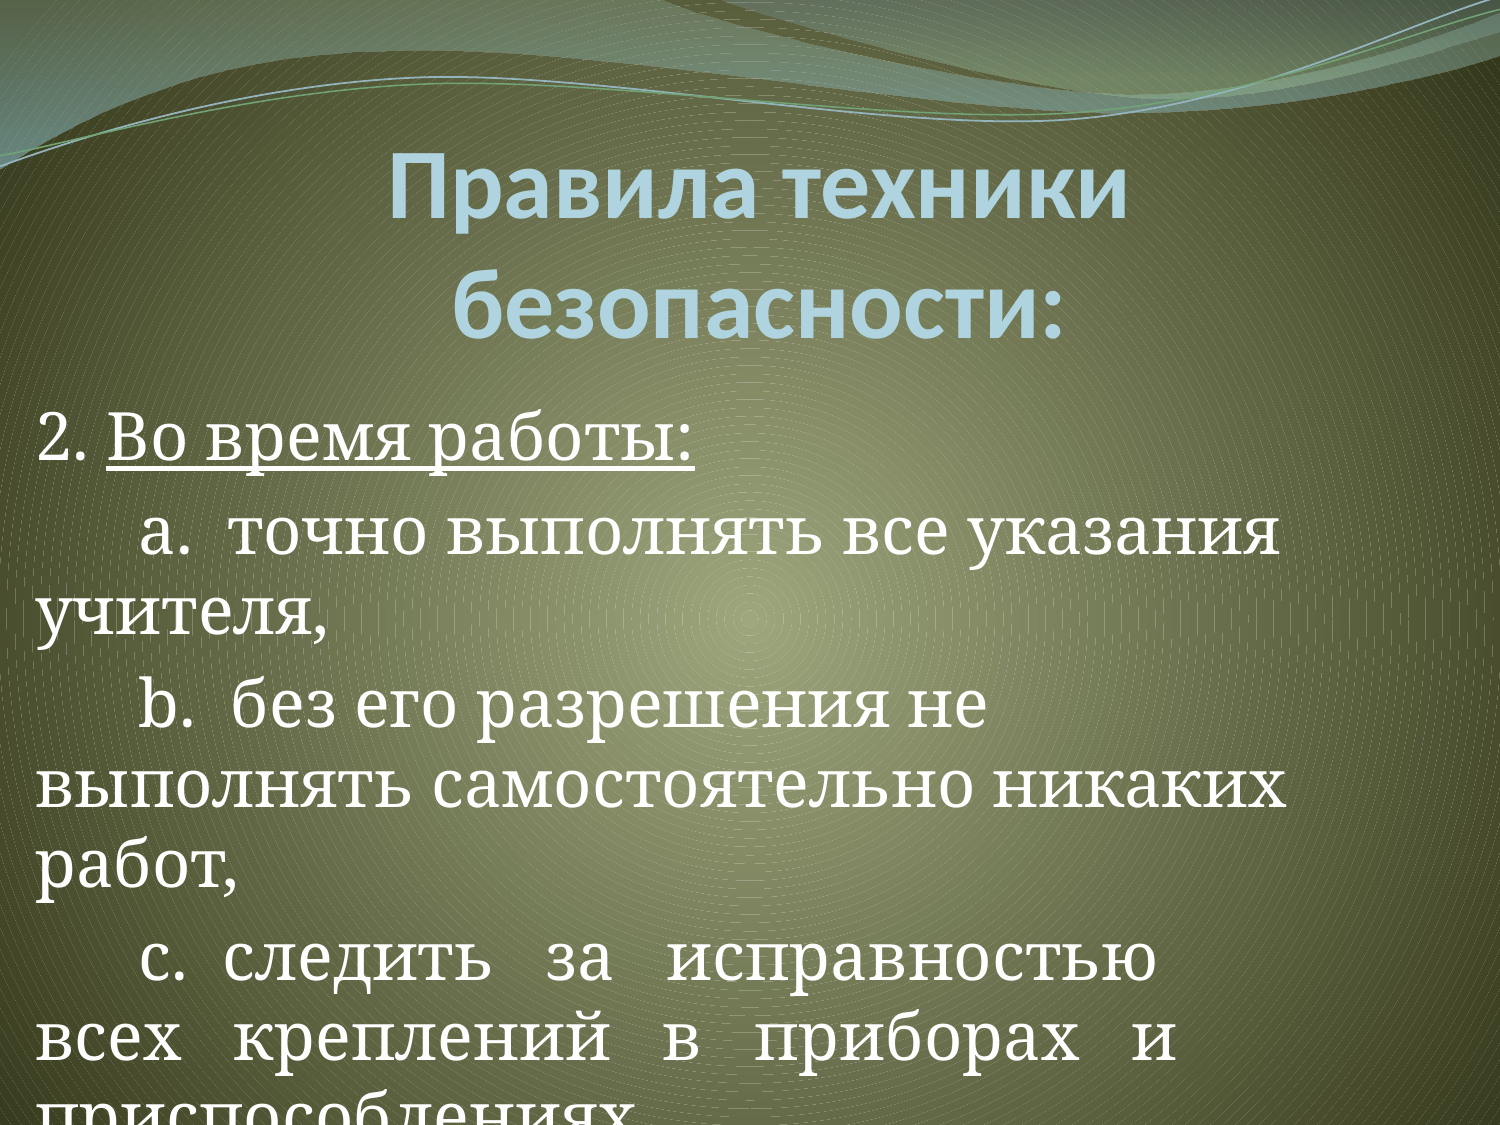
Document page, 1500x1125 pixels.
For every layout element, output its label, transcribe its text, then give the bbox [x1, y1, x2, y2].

title Правила техники безопасности: [116, 58, 1406, 359]
subtitle 2. Во время работы: a. точно выполнять все указания учителя, b. без его разрешения не выполнять самостоятельно никаких работ, c. следить за исправностью всех креплений в приборах и приспособлениях. [34, 386, 1324, 675]
